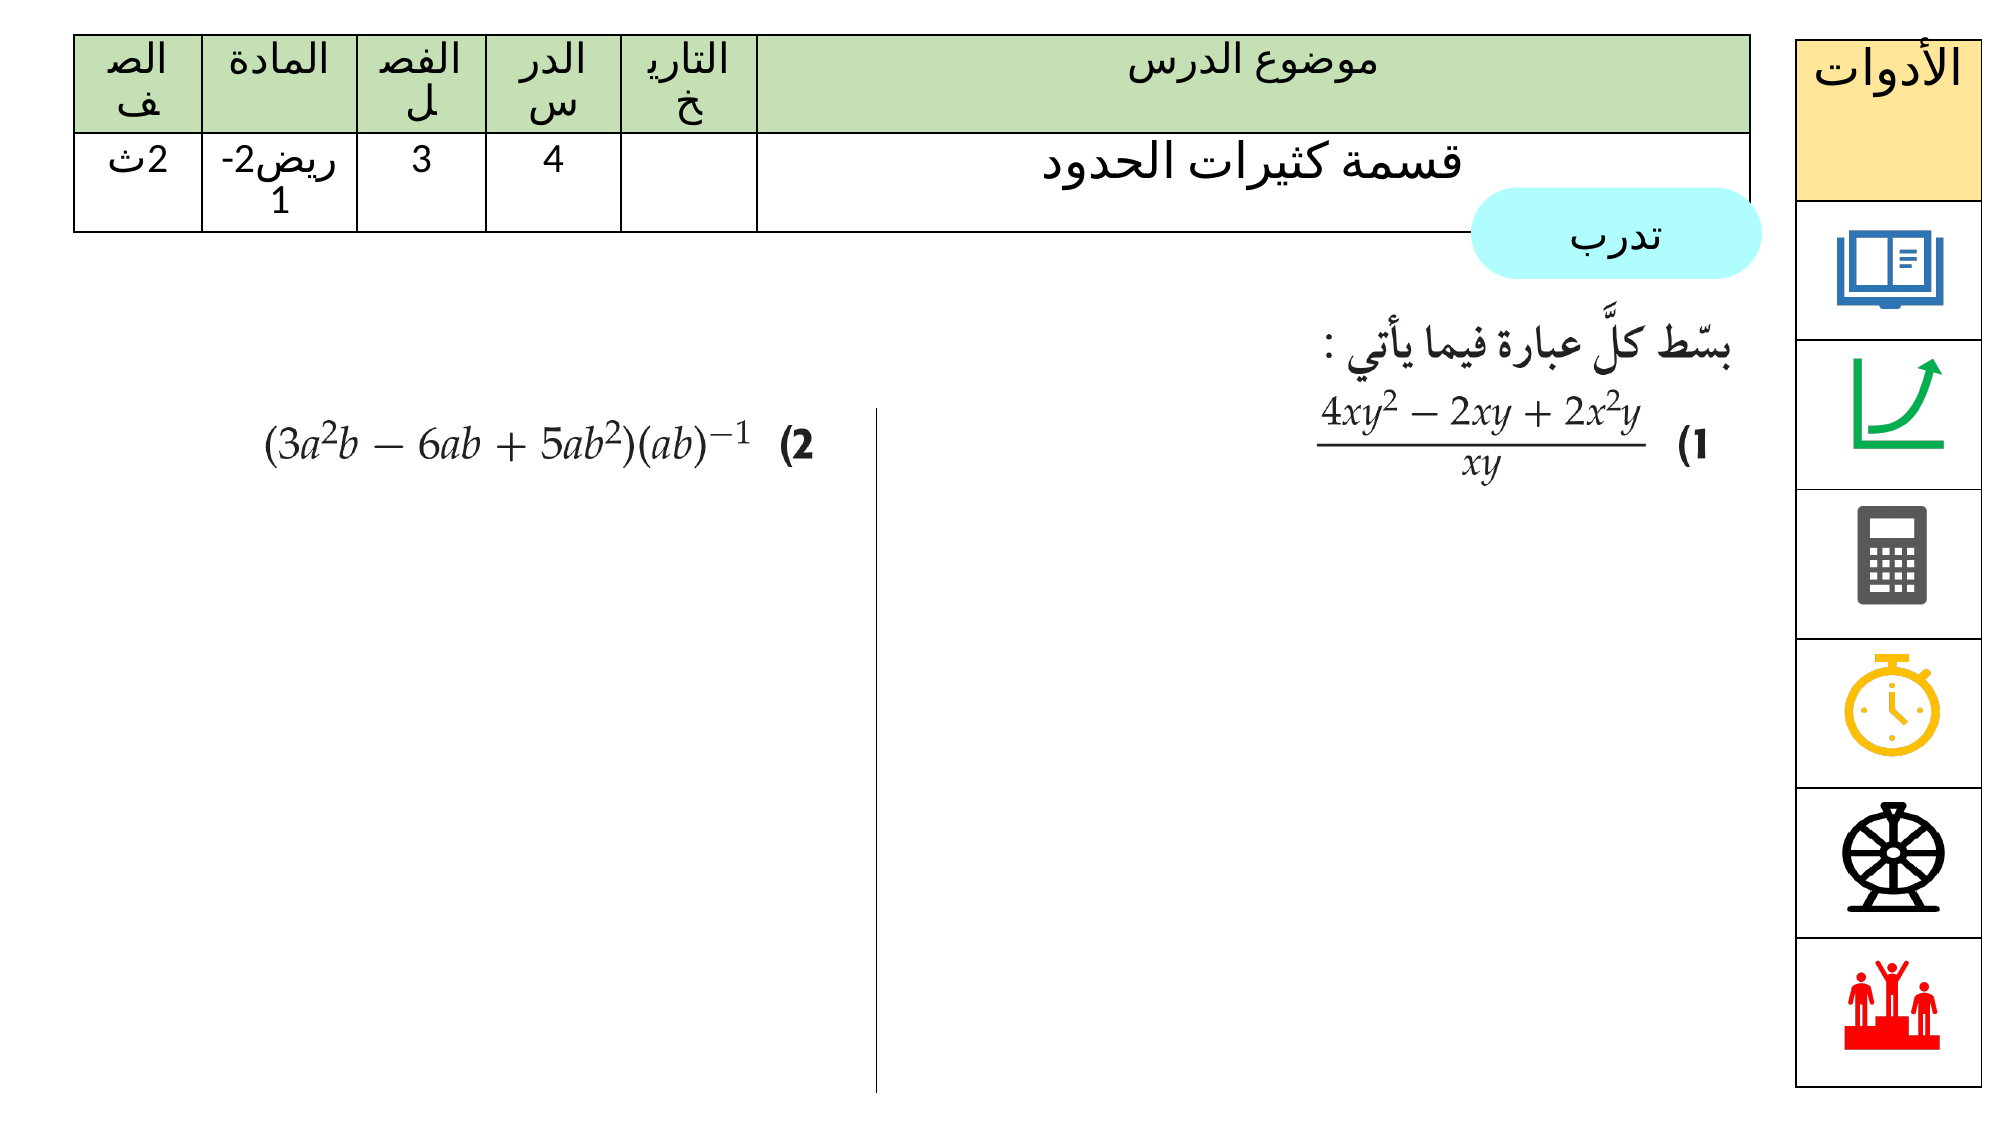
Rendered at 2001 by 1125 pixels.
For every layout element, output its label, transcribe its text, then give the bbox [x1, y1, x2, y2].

picture [1835, 340, 1962, 467]
picture [238, 279, 1763, 501]
picture [1835, 948, 1949, 1062]
picture [1825, 642, 1959, 768]
text_box تدرب [1470, 186, 1764, 279]
picture [1833, 496, 1951, 614]
picture [1827, 802, 1961, 912]
picture [1832, 211, 1948, 327]
